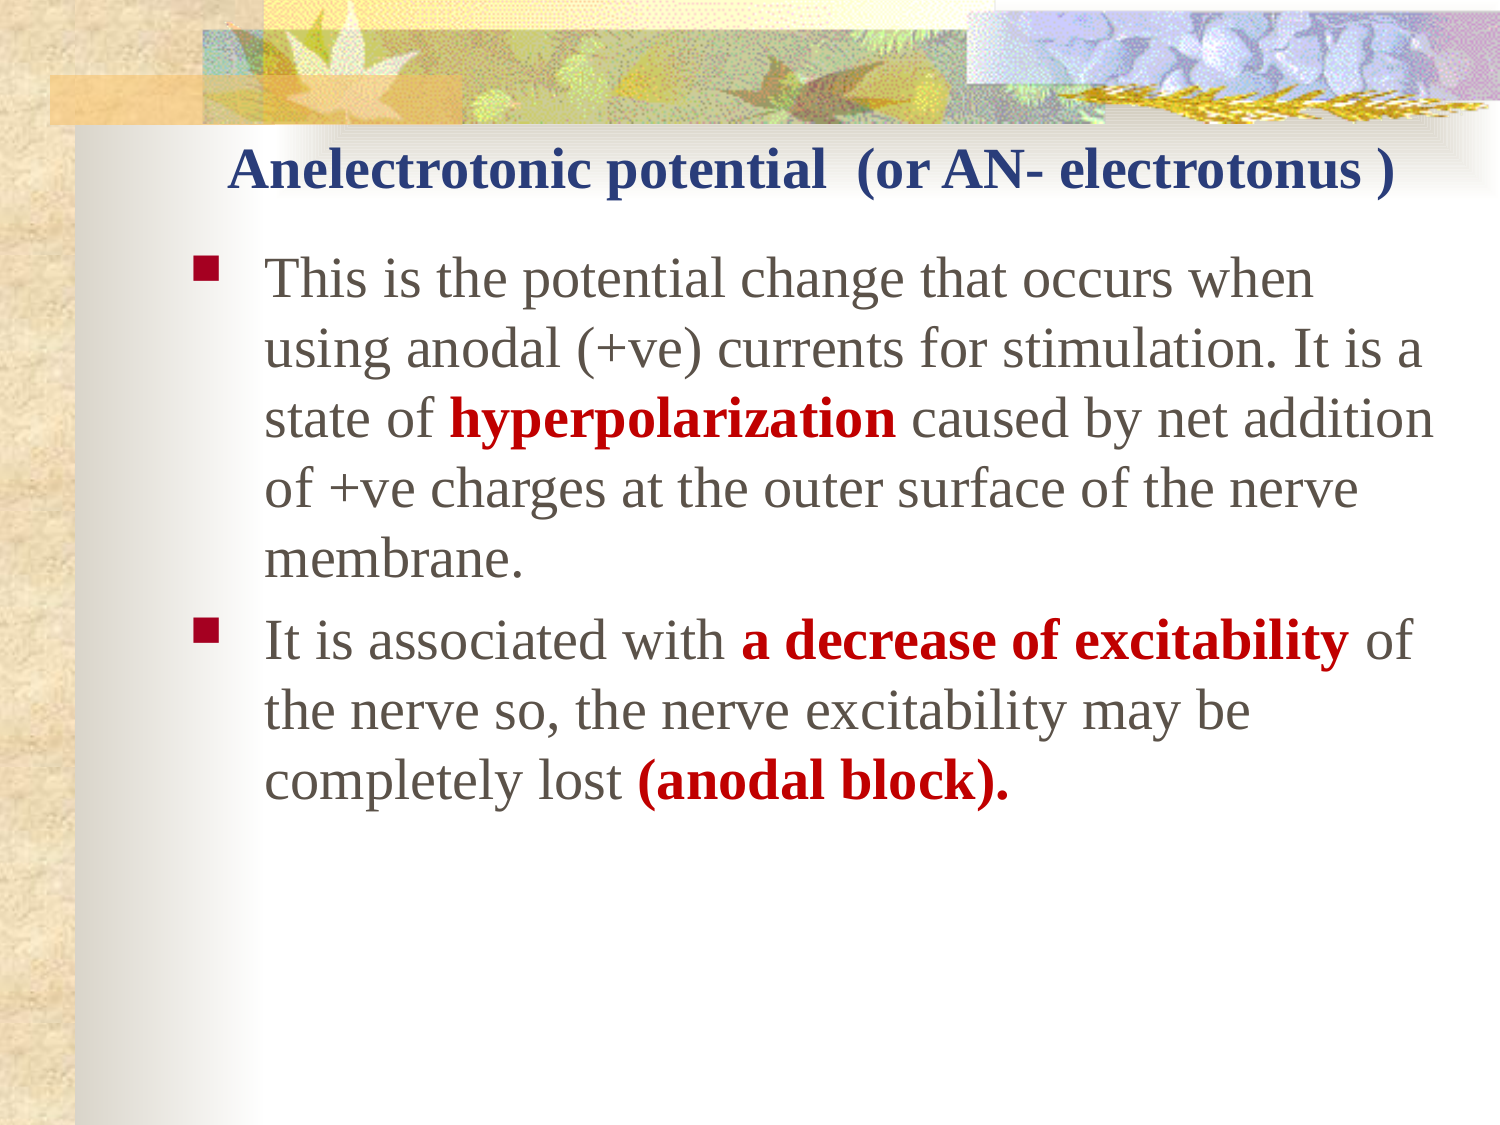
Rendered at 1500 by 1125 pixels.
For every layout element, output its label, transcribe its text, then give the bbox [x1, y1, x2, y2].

picture [0, 0, 1500, 1125]
title Anelectrotonic potential (or AN- electrotonus ) [174, 104, 1451, 209]
list This is the potential change that occurs when using anodal (+ve) currents for stimulation. It is a state of hyperpolarization caused by net addition of +ve charges at the outer surface of the nerve membrane. It is associated with a decrease of excitability of the nerve so, the nerve excitability may be completely lost (anodal block). [174, 231, 1451, 1020]
